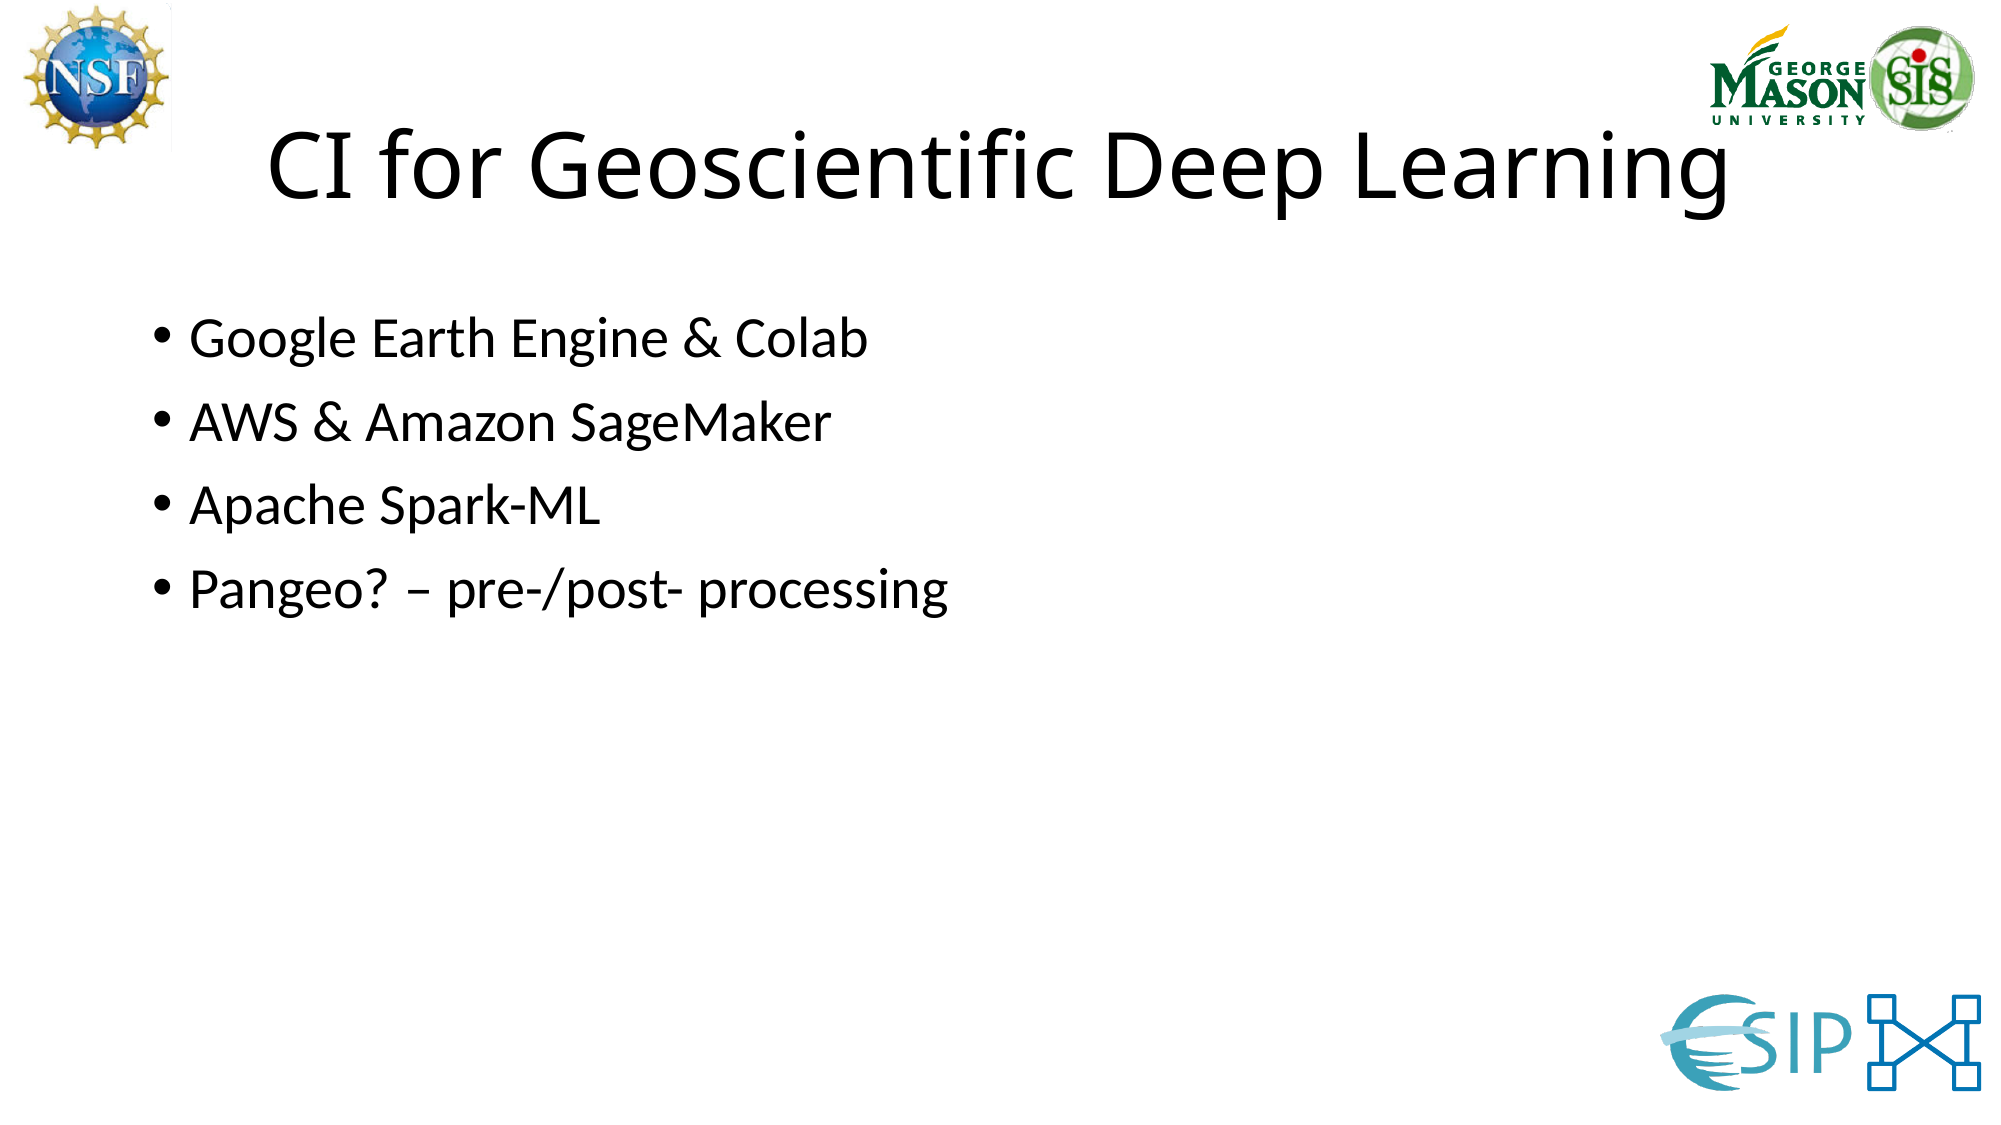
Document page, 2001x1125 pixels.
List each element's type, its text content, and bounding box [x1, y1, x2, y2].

title CI for Geoscientific Deep Learning [137, 59, 1863, 278]
picture [23, 3, 172, 152]
picture [1710, 17, 1977, 133]
list Google Earth Engine & Colab AWS & Amazon SageMaker Apache Spark-ML Pangeo? – pre-/post- processing [137, 299, 1863, 1014]
picture [1865, 993, 1983, 1092]
picture [1659, 1014, 1852, 1092]
